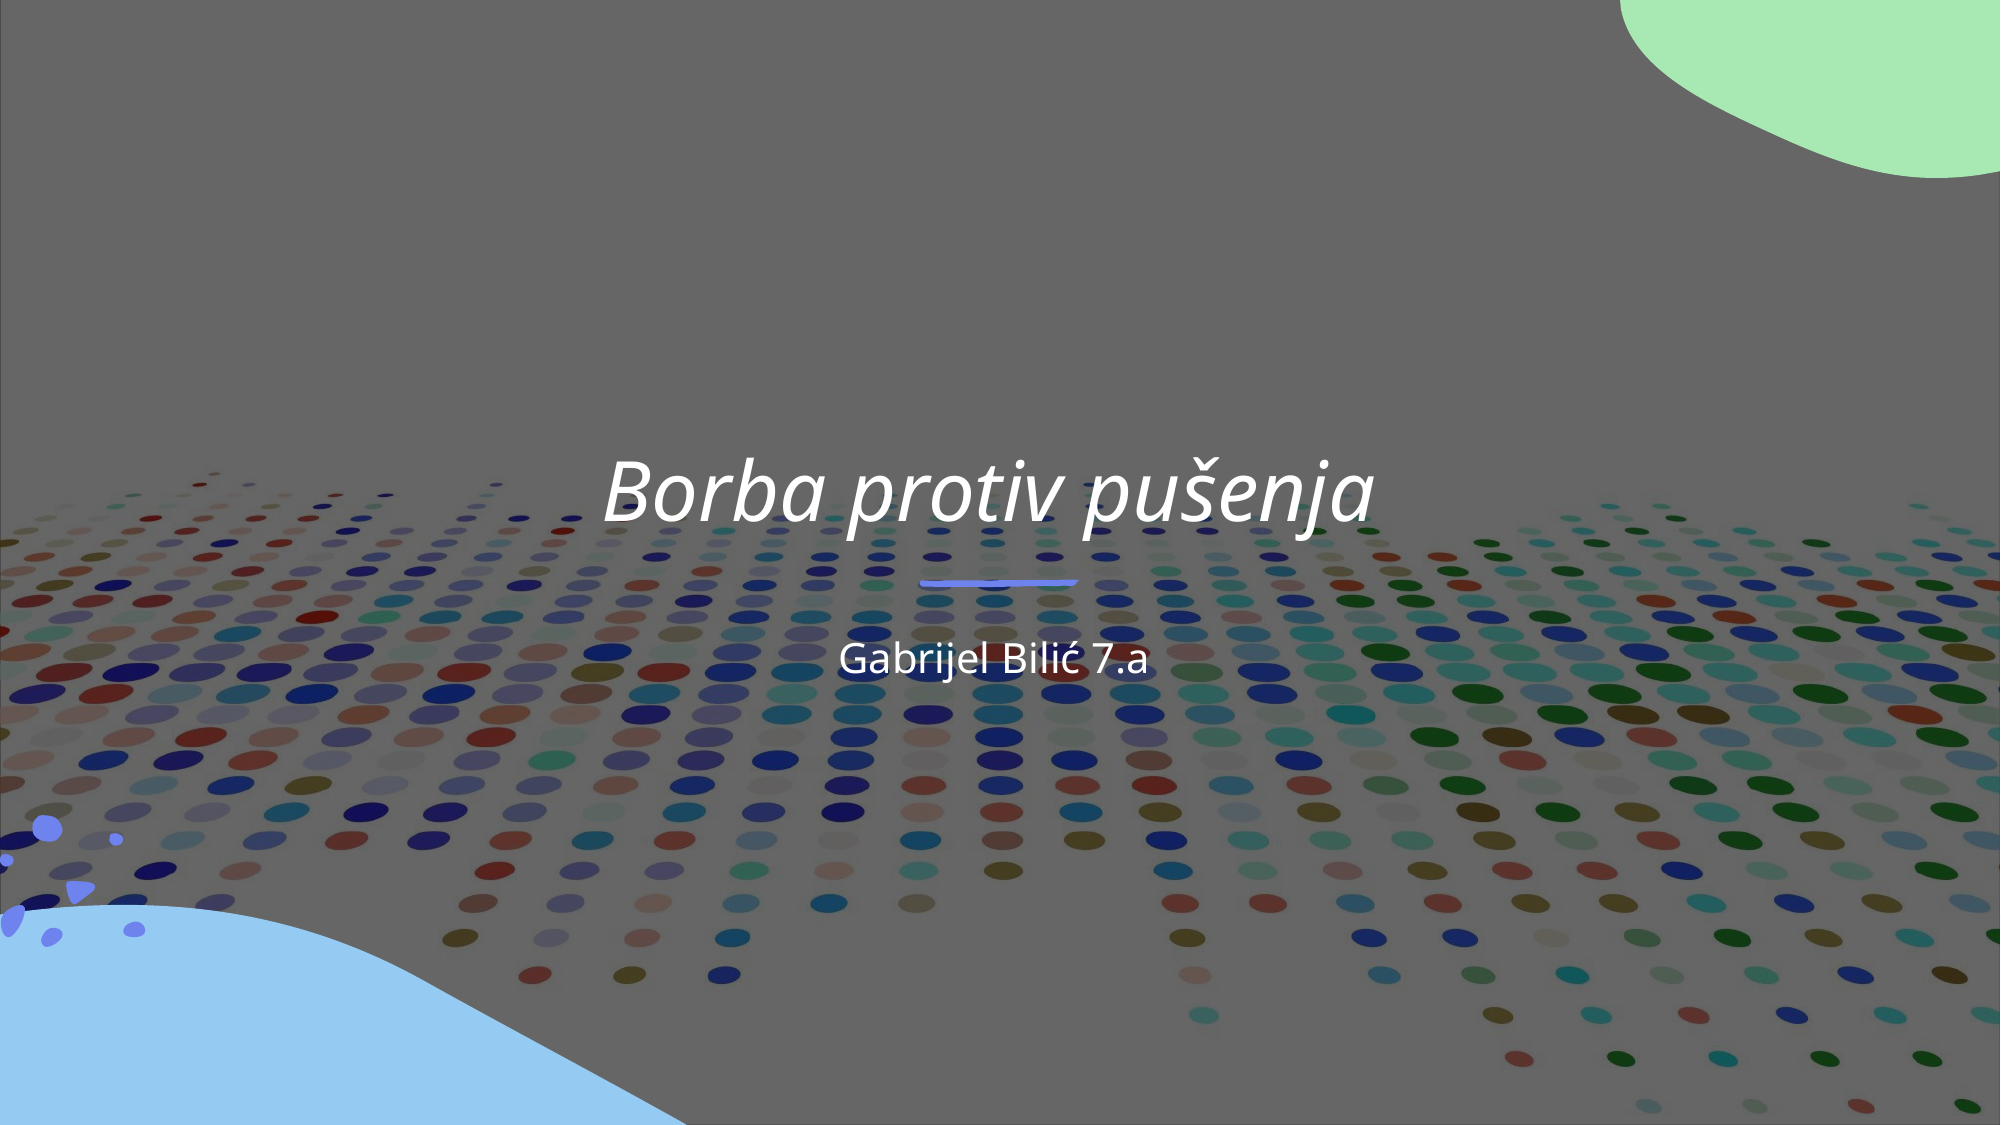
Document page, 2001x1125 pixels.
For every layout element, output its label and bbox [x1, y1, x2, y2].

text_box [0, 815, 146, 947]
picture [0, 0, 2000, 1125]
text_box [919, 579, 1080, 588]
